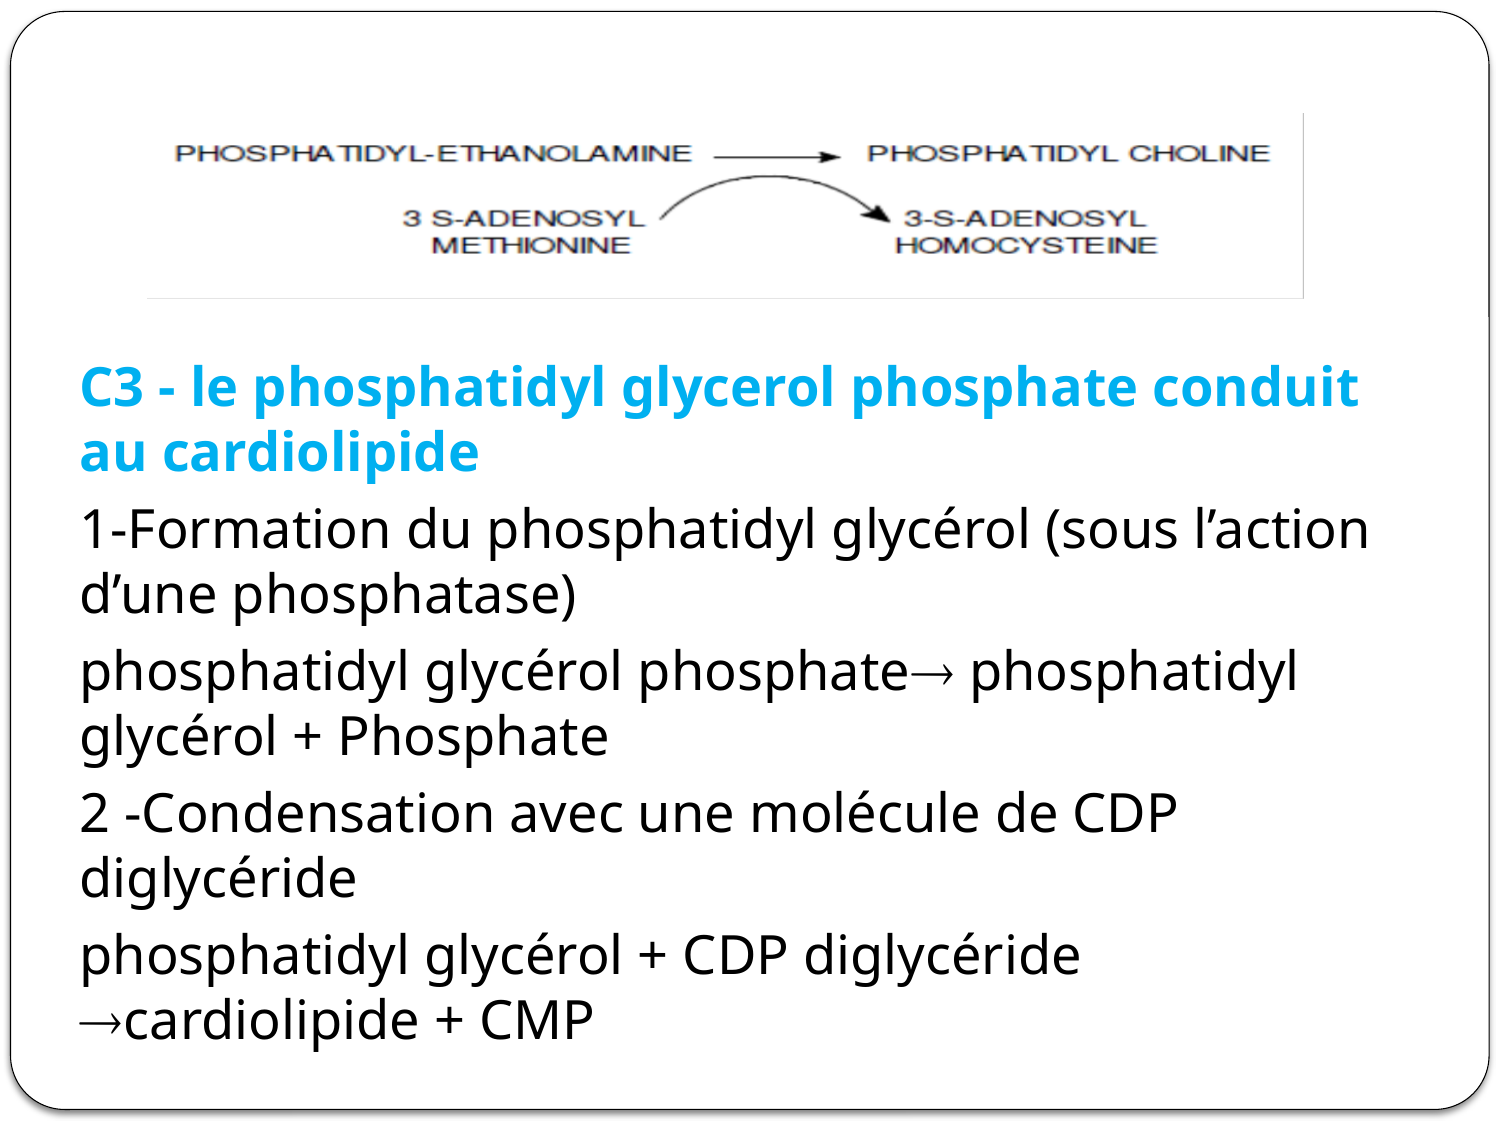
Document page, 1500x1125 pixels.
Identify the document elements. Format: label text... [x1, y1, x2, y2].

list C3 - le phosphatidyl glycerol phosphate conduit au cardiolipide 1-Formation du phosphatidyl glycérol (sous l’action d’une phosphatase) phosphatidyl glycérol phosphate phosphatidyl glycérol + Phosphate 2 -Condensation avec une molécule de CDP diglycéride phosphatidyl glycérol + CDP diglycéride cardiolipide + CMP [64, 113, 1425, 1024]
picture [147, 113, 1306, 299]
